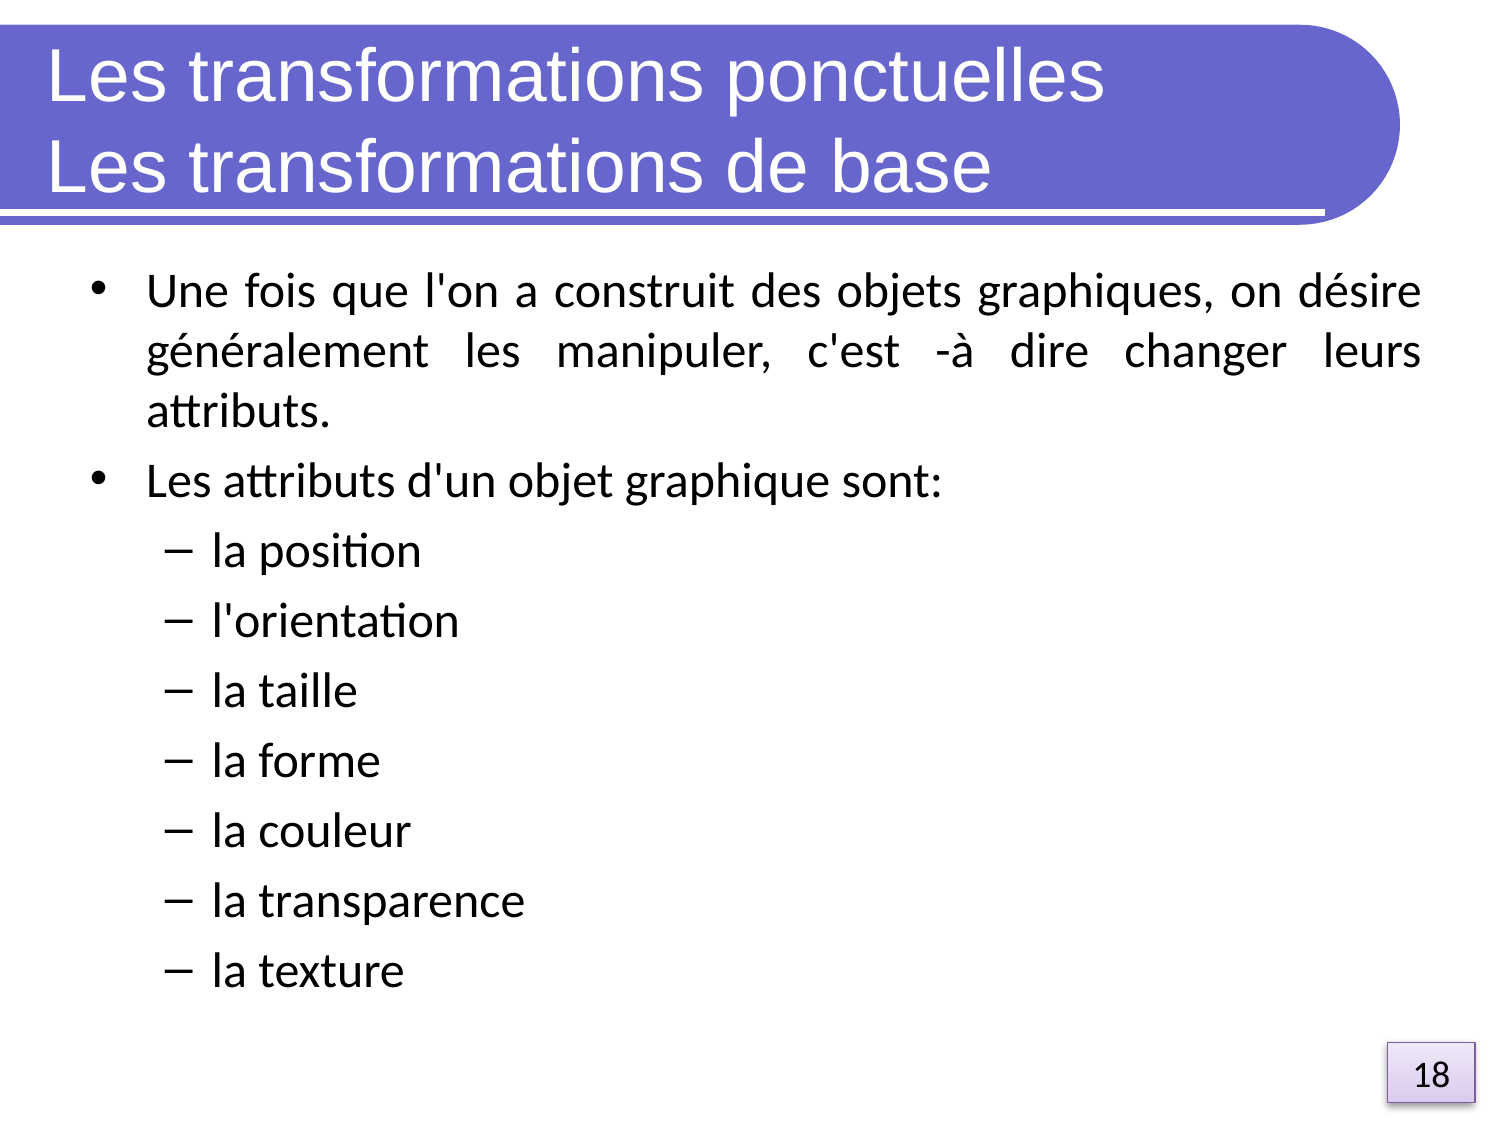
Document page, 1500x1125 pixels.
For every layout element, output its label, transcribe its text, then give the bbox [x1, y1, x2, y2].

text_box 18 [1387, 1042, 1476, 1103]
list Une fois que l'on a construit des objets graphiques, on désire généralement les manipuler, c'est -à dire changer leurs attributs. Les attributs d'un objet graphique sont: la position l'orientation la taille la forme la couleur la transparence la texture [75, 249, 1438, 1013]
text_box Les transformations ponctuelles Les transformations de base [44, 24, 1250, 117]
text_box [0, 24, 1401, 225]
